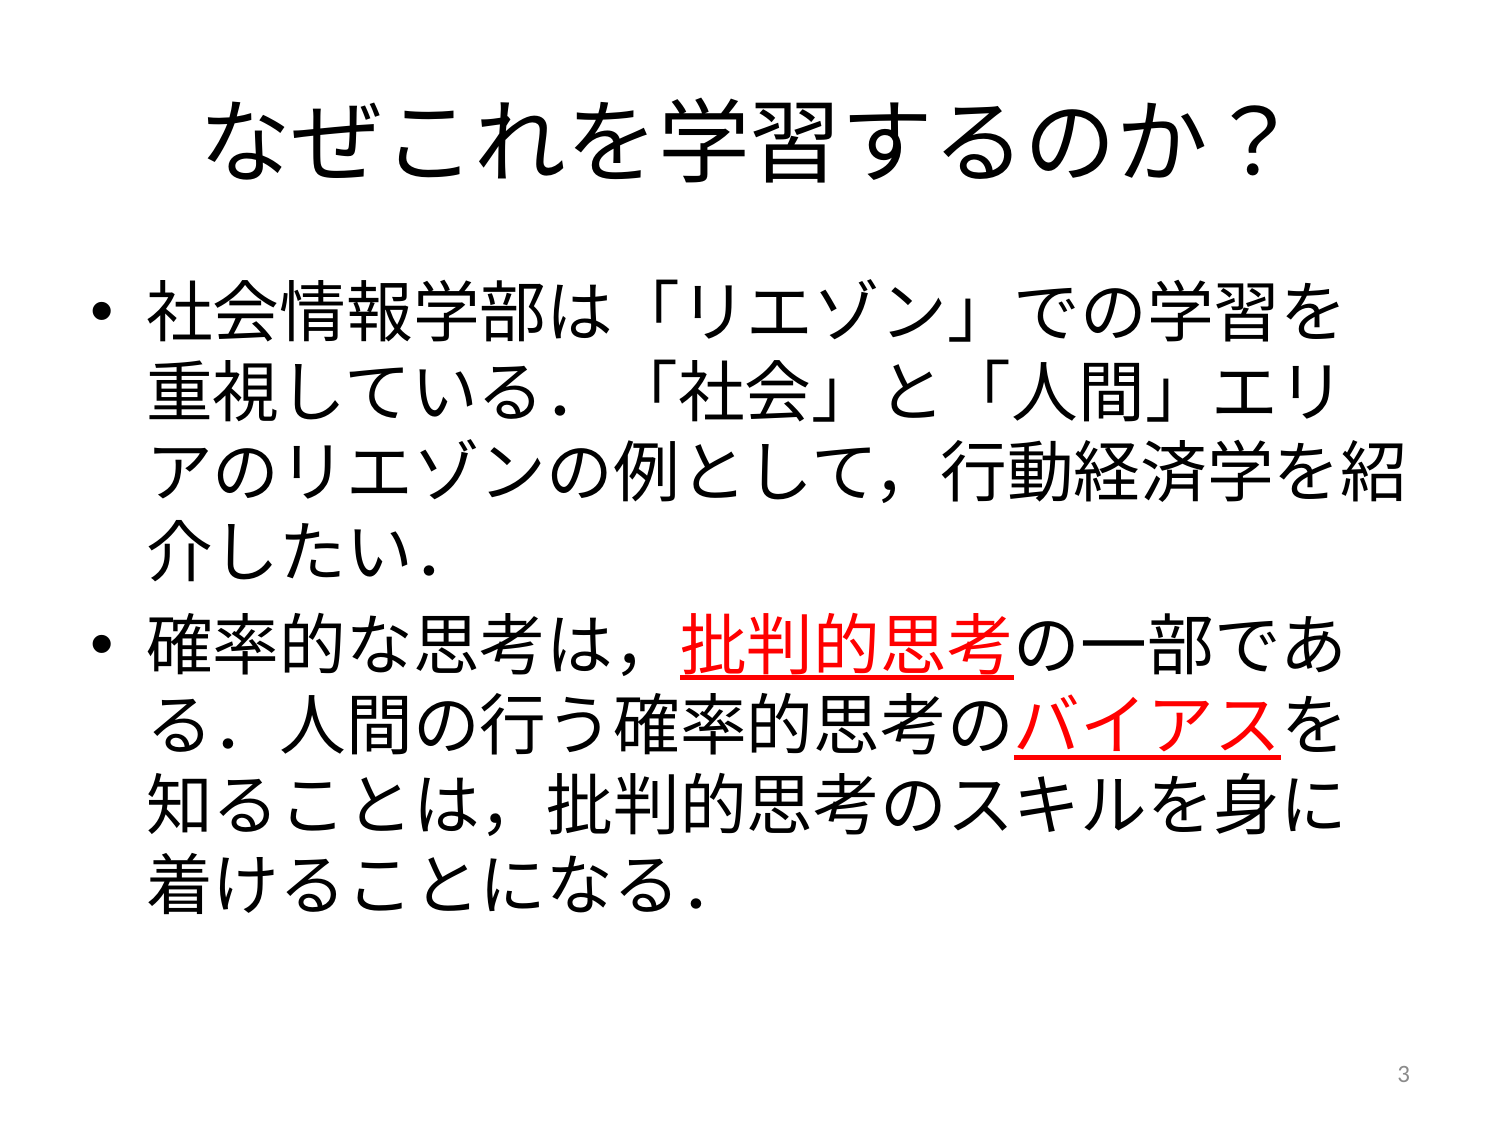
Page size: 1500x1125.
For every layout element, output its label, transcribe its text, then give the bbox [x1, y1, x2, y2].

title なぜこれを学習するのか？ [75, 45, 1425, 233]
slide_number 3 [1074, 1042, 1425, 1103]
list 社会情報学部は「リエゾン」での学習を重視している．「社会」と「人間」エリアのリエゾンの例として，行動経済学を紹介したい． 確率的な思考は，批判的思考の一部である．人間の行う確率的思考のバイアスを知ることは，批判的思考のスキルを身に着けることになる． [75, 262, 1425, 1005]
